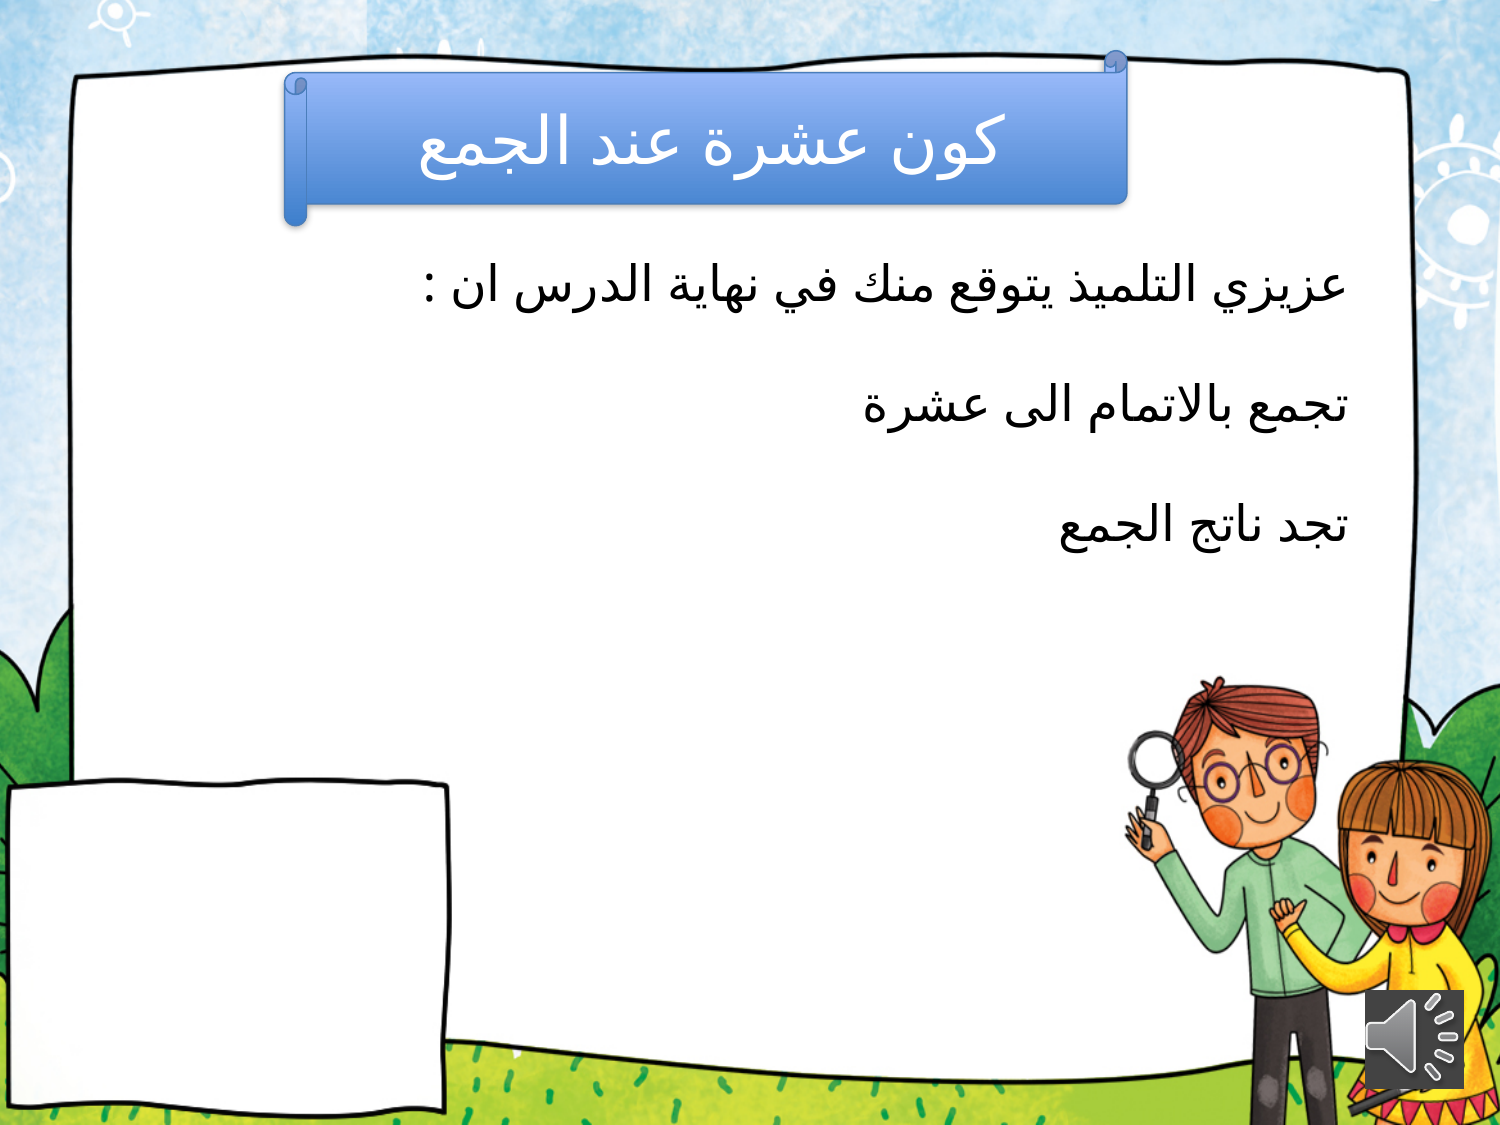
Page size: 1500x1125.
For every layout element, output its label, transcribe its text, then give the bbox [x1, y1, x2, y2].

text_box كون عشرة عند الجمع [283, 49, 1128, 227]
text_box عزيزي التلميذ يتوقع منك في نهاية الدرس ان : تجمع بالاتمام الى عشرة تجد ناتج الجمع [87, 243, 1365, 604]
picture [0, 0, 1500, 1125]
